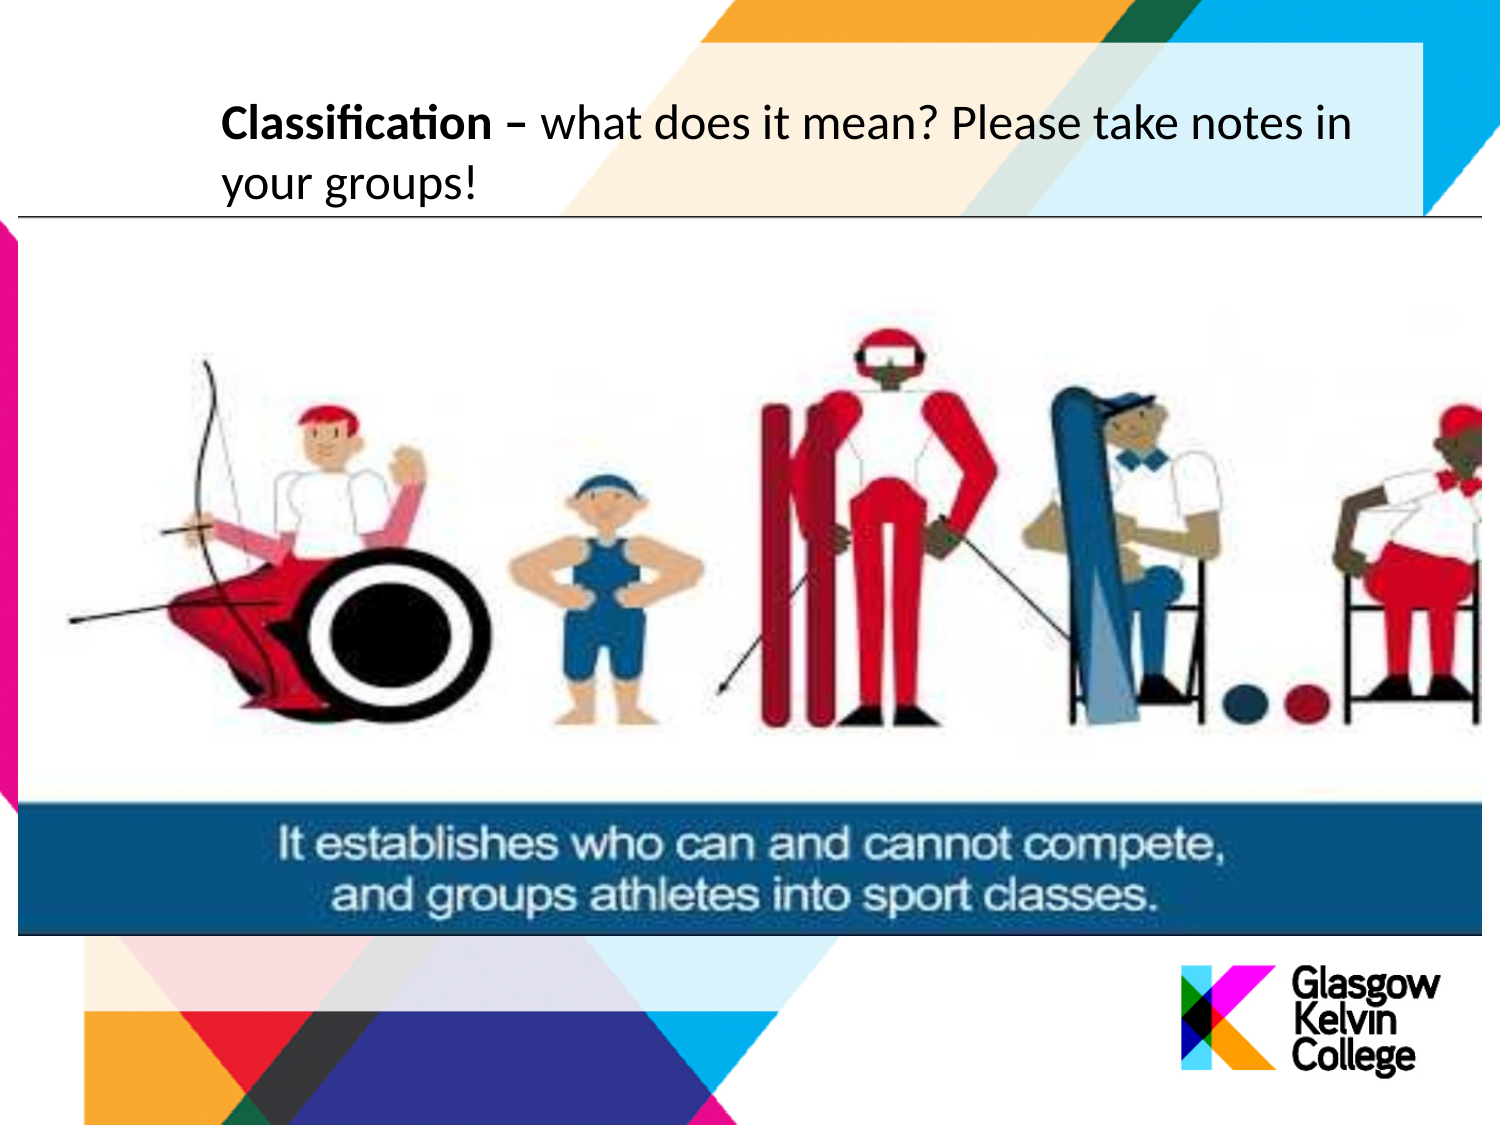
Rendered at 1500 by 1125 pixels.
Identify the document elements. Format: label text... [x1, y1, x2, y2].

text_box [17, 215, 1483, 938]
picture [0, 0, 1500, 1125]
text_box Classification – what does it mean? Please take notes in your groups! [206, 81, 1447, 214]
